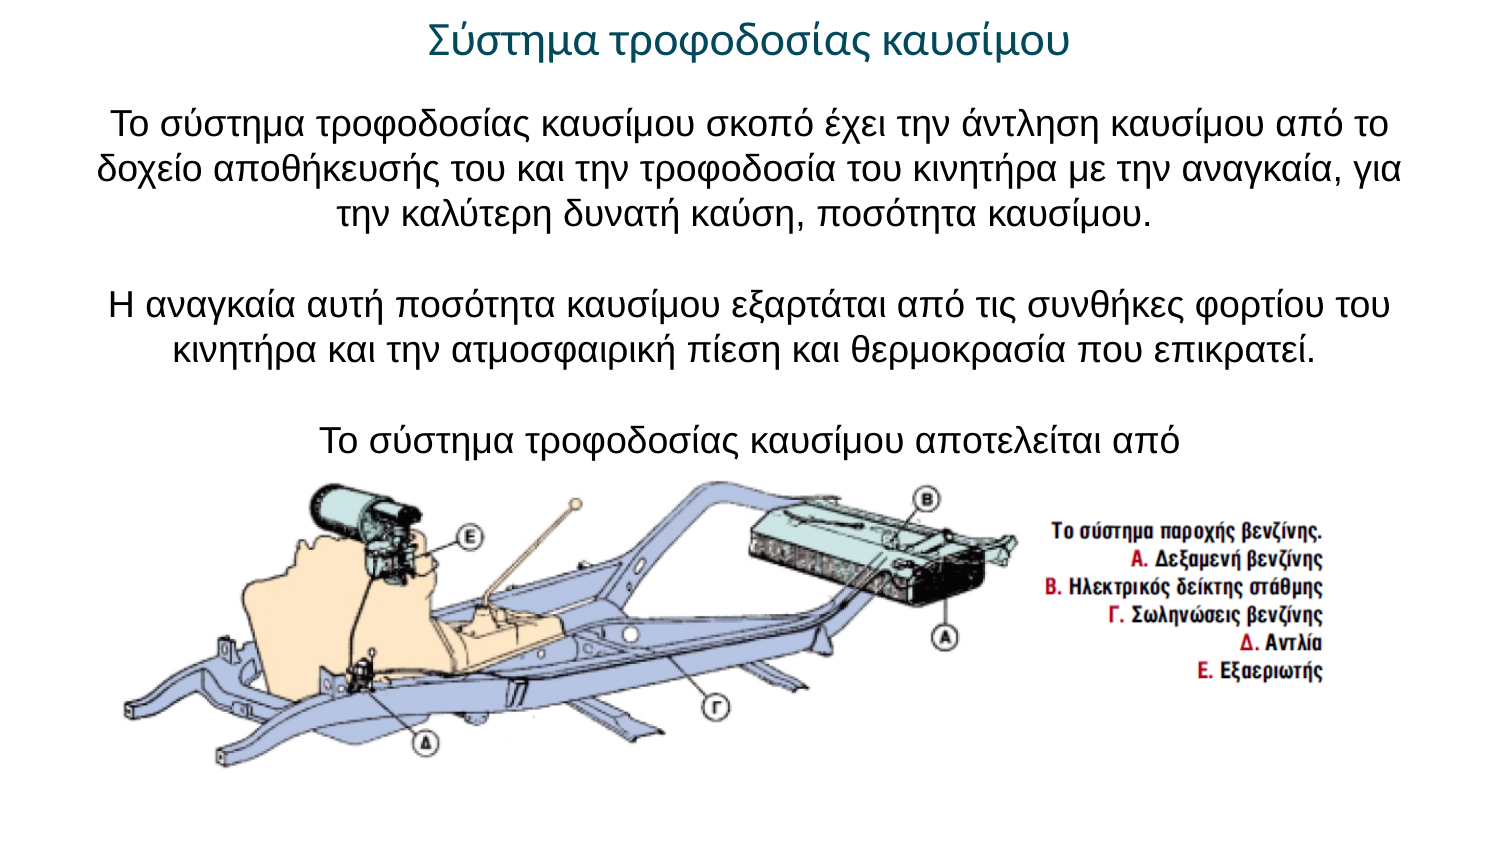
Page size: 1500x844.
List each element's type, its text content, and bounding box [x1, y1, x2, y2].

picture [1044, 515, 1330, 686]
text_box Το σύστημα τροφοδοσίας καυσίμου σκοπό έχει την άντληση καυσίμου από το δοχείο αποθήκευσής του και την τροφοδοσία του κινητήρα με την αναγκαία, για την καλύτερη δυνατή καύση, ποσότητα καυσίμου. Η αναγκαία αυτή ποσότητα καυσίμου εξαρτάται από τις συνθήκες φορτίου του κινητήρα και την ατμοσφαιρική πίεση και θερμοκρασία που επικρατεί. Το σύστημα τροφοδοσίας καυσίμου αποτελείται από [64, 91, 1436, 469]
text_box Σύστημα τροφοδοσίας καυσίμου [29, 0, 1471, 73]
picture [116, 475, 1023, 777]
